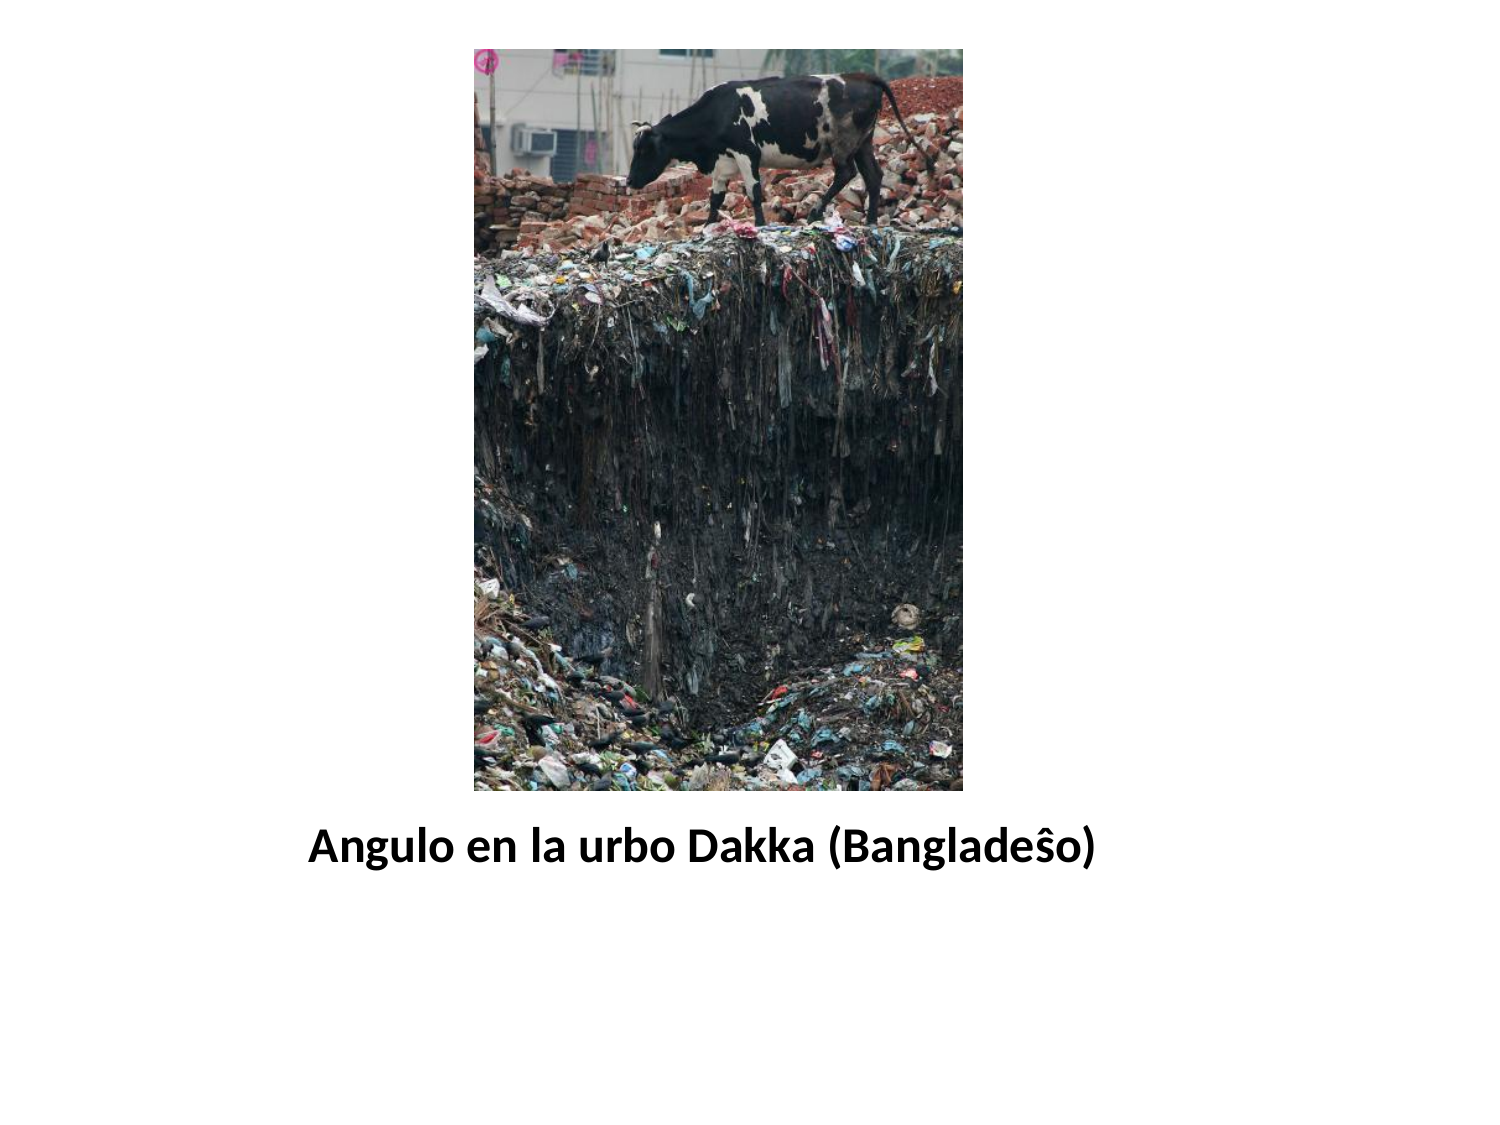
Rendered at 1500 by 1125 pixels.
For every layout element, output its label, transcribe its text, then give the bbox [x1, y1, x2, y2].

title Angulo en la urbo Dakka (Bangladeŝo) [294, 787, 1194, 881]
picture [474, 49, 963, 791]
